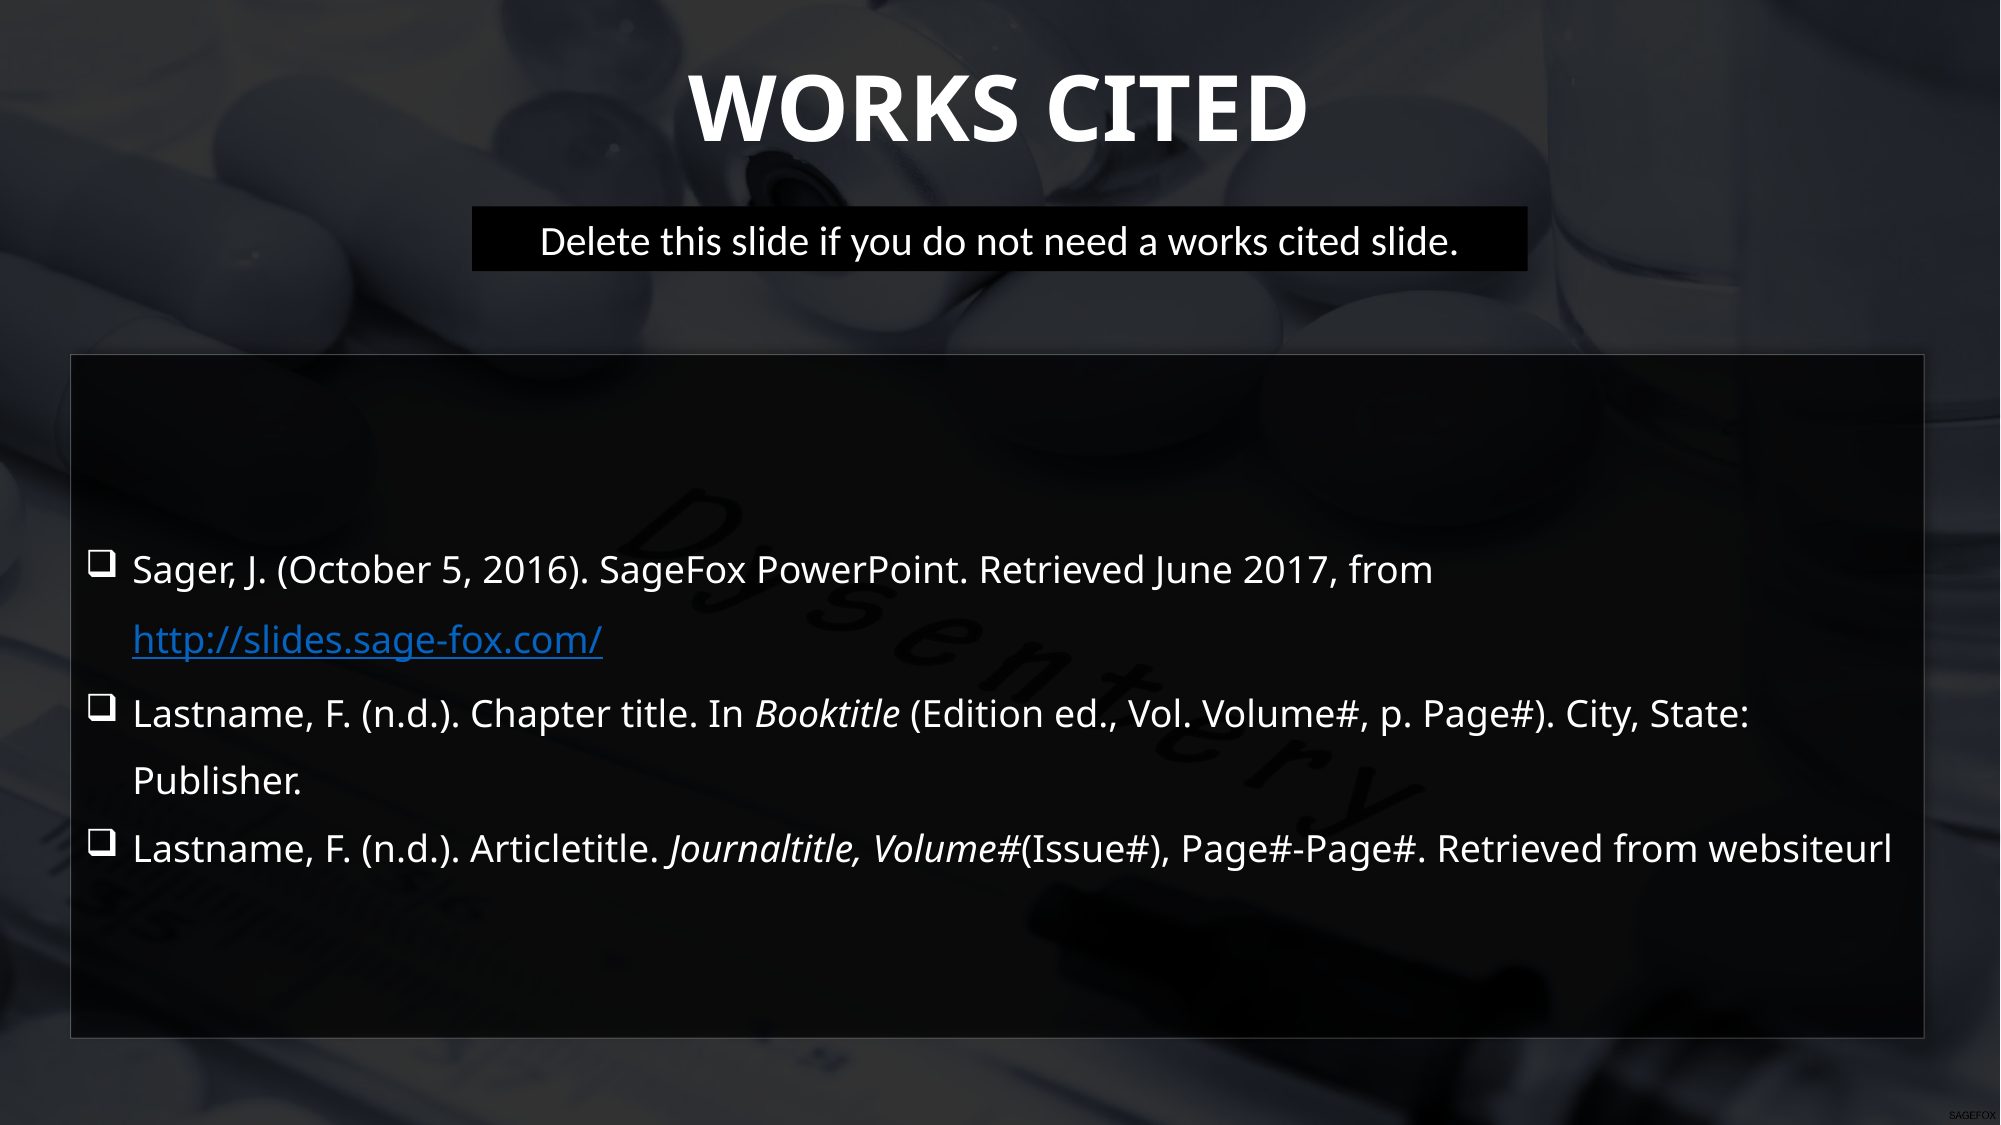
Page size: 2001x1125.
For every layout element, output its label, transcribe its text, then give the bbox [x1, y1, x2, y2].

text_box WORKS CITED [548, 42, 1452, 167]
text_box Sager, J. (October 5, 2016). SageFox PowerPoint. Retrieved June 2017, from http://slides.sage-fox.com/ Lastname, F. (n.d.). Chapter title. In Booktitle (Edition ed., Vol. Volume#, p. Page#). City, State: Publisher. Lastname, F. (n.d.). Articletitle. Journaltitle, Volume#(Issue#), Page#-Page#. Retrieved from websiteurl [70, 354, 1925, 1039]
text_box Delete this slide if you do not need a works cited slide. [472, 206, 1528, 272]
picture [0, 0, 2001, 1125]
